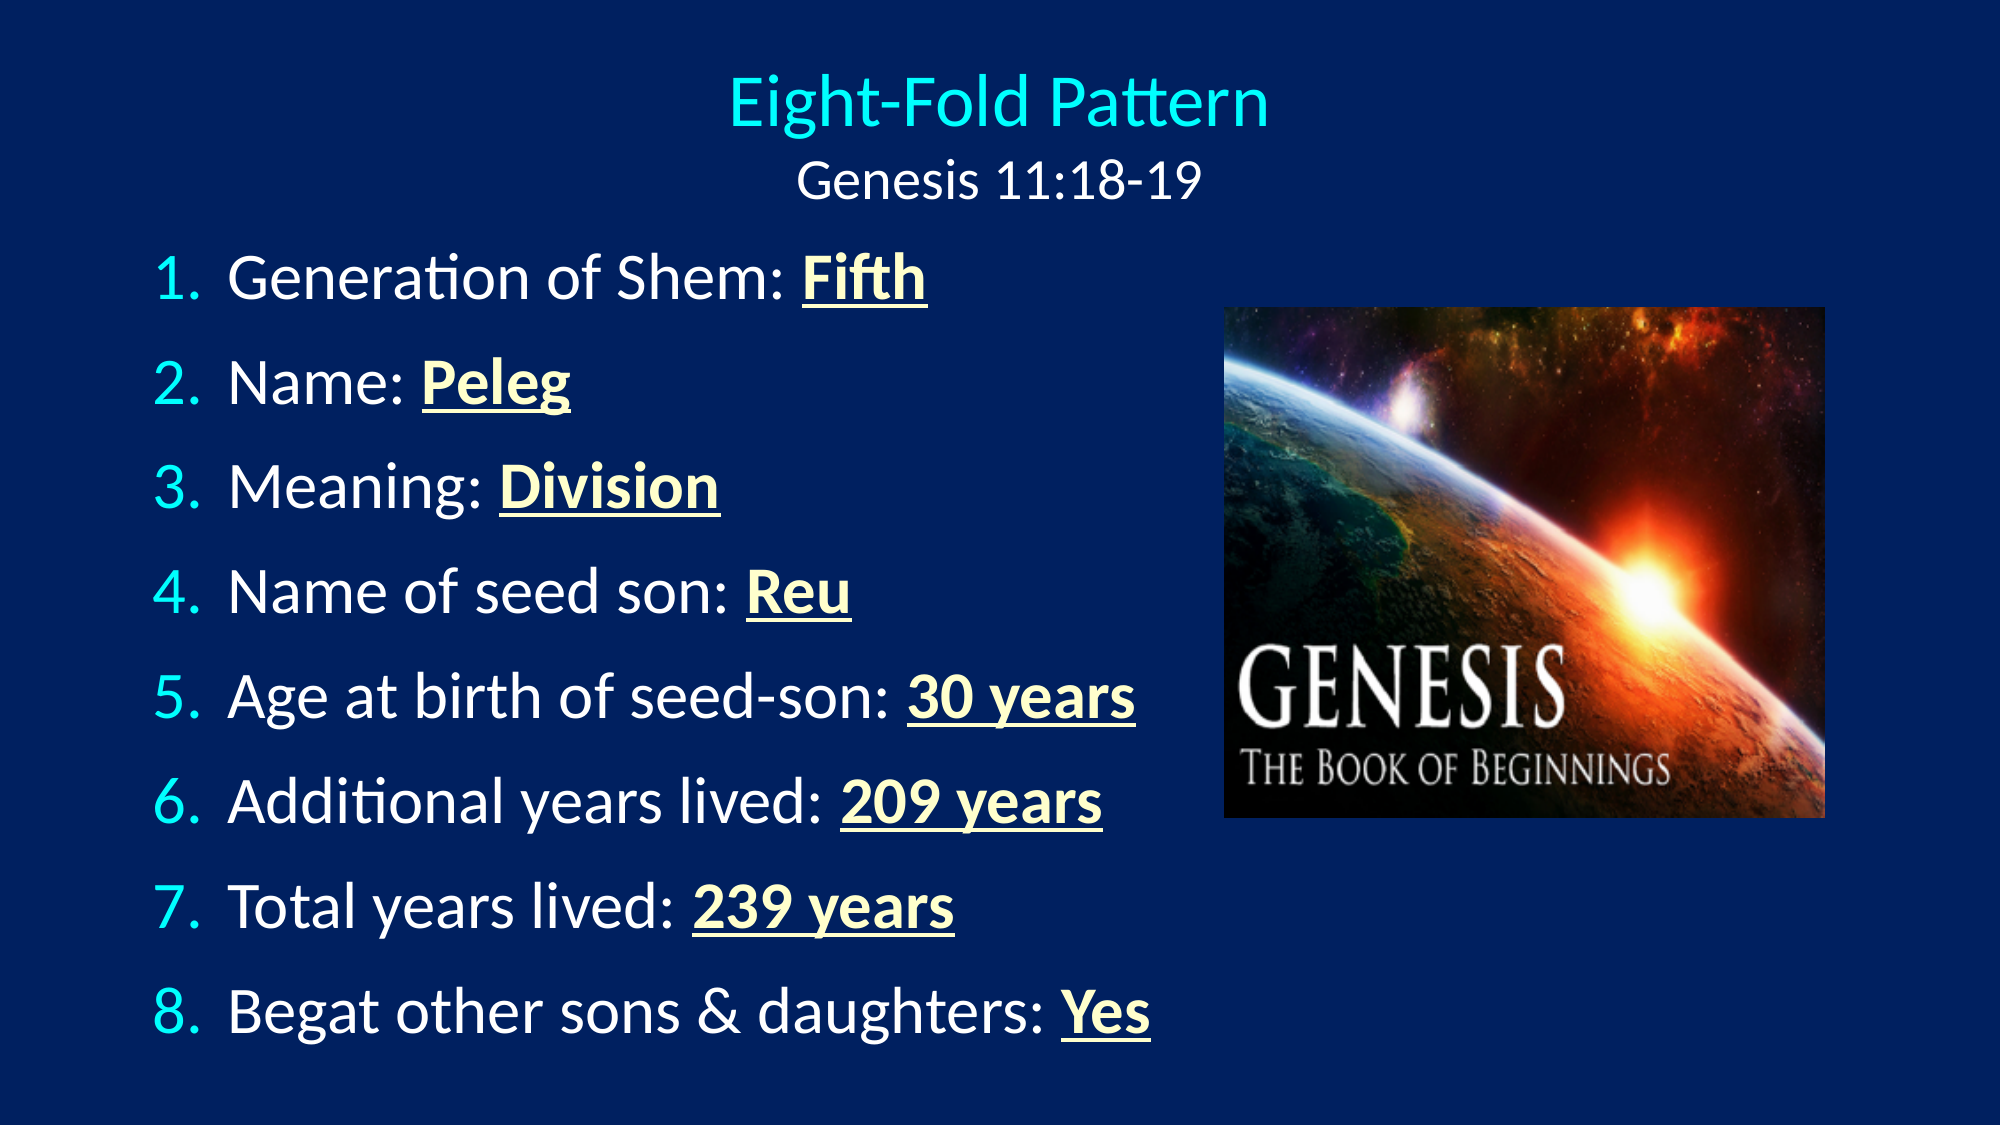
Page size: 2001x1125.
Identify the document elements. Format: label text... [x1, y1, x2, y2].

title Eight-Fold Pattern Genesis 11:18-19 [668, 37, 1332, 225]
list Generation of Shem: Fifth Name: Peleg Meaning: Division Name of seed son: Reu Age at birth of seed-son: 30 years Additional years lived: 209 years Total years lived: 239 years Begat other sons & daughters: Yes [137, 224, 1226, 1063]
picture [1224, 307, 1826, 818]
